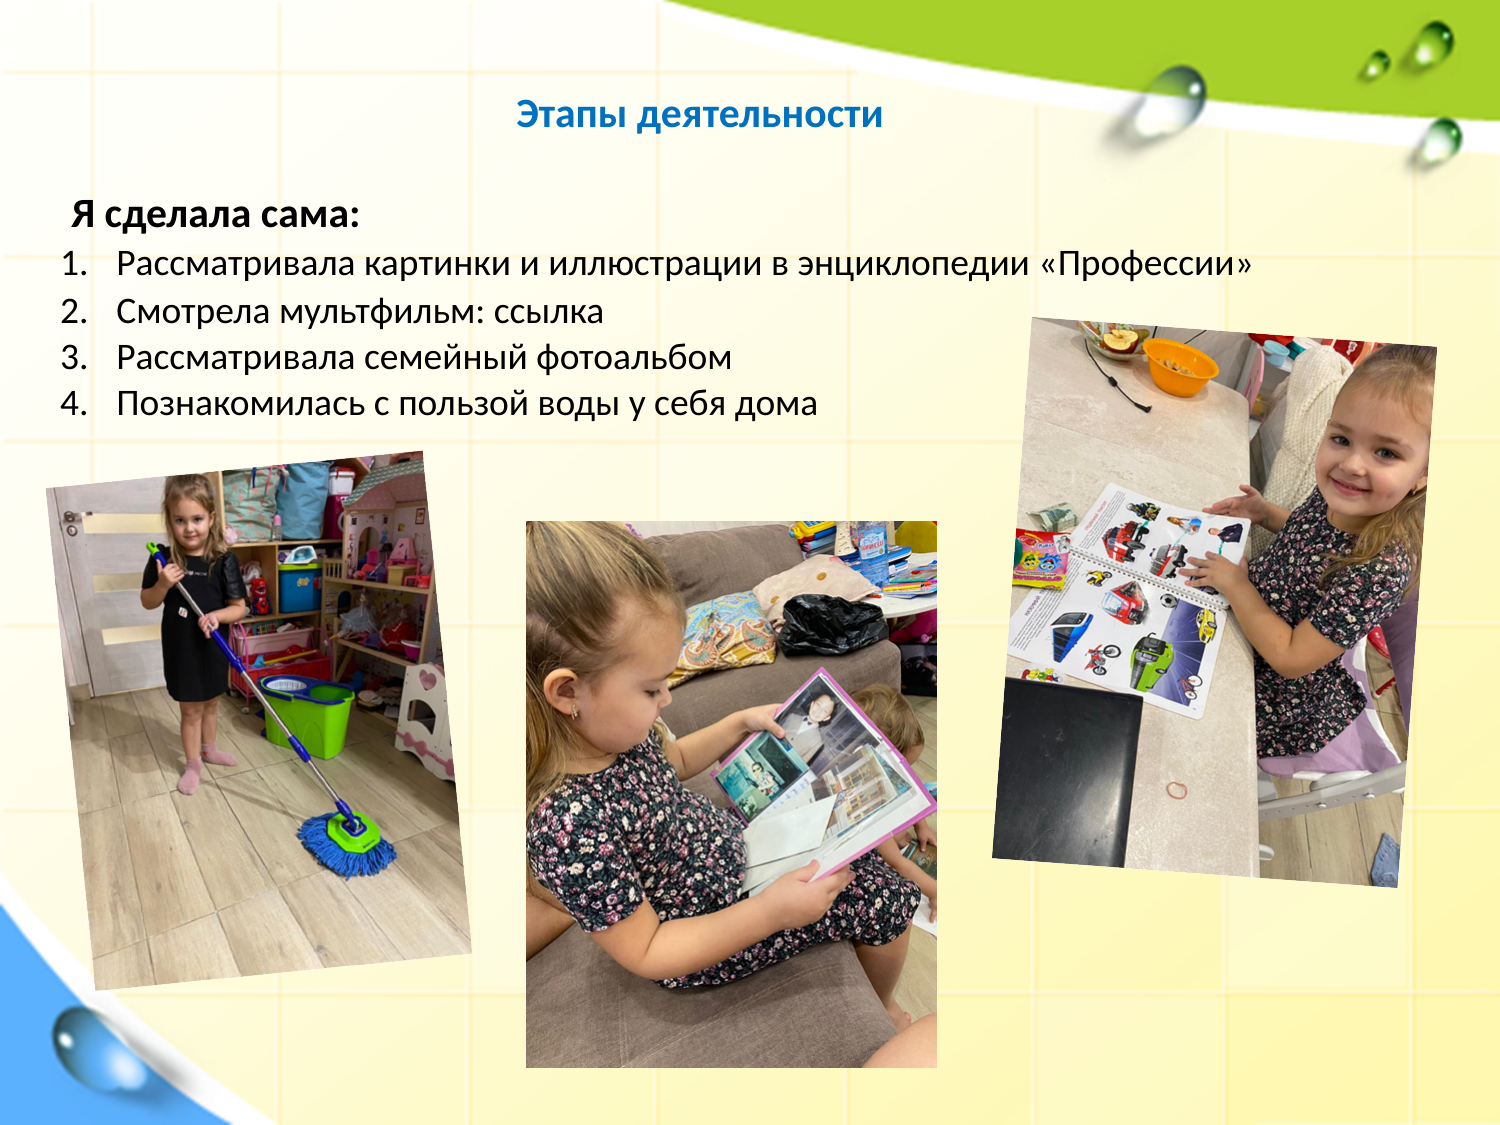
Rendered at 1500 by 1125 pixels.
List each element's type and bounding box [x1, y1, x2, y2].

picture [526, 521, 937, 1068]
picture [1010, 331, 1418, 874]
list [0, 0, 1500, 1125]
picture [69, 468, 448, 973]
